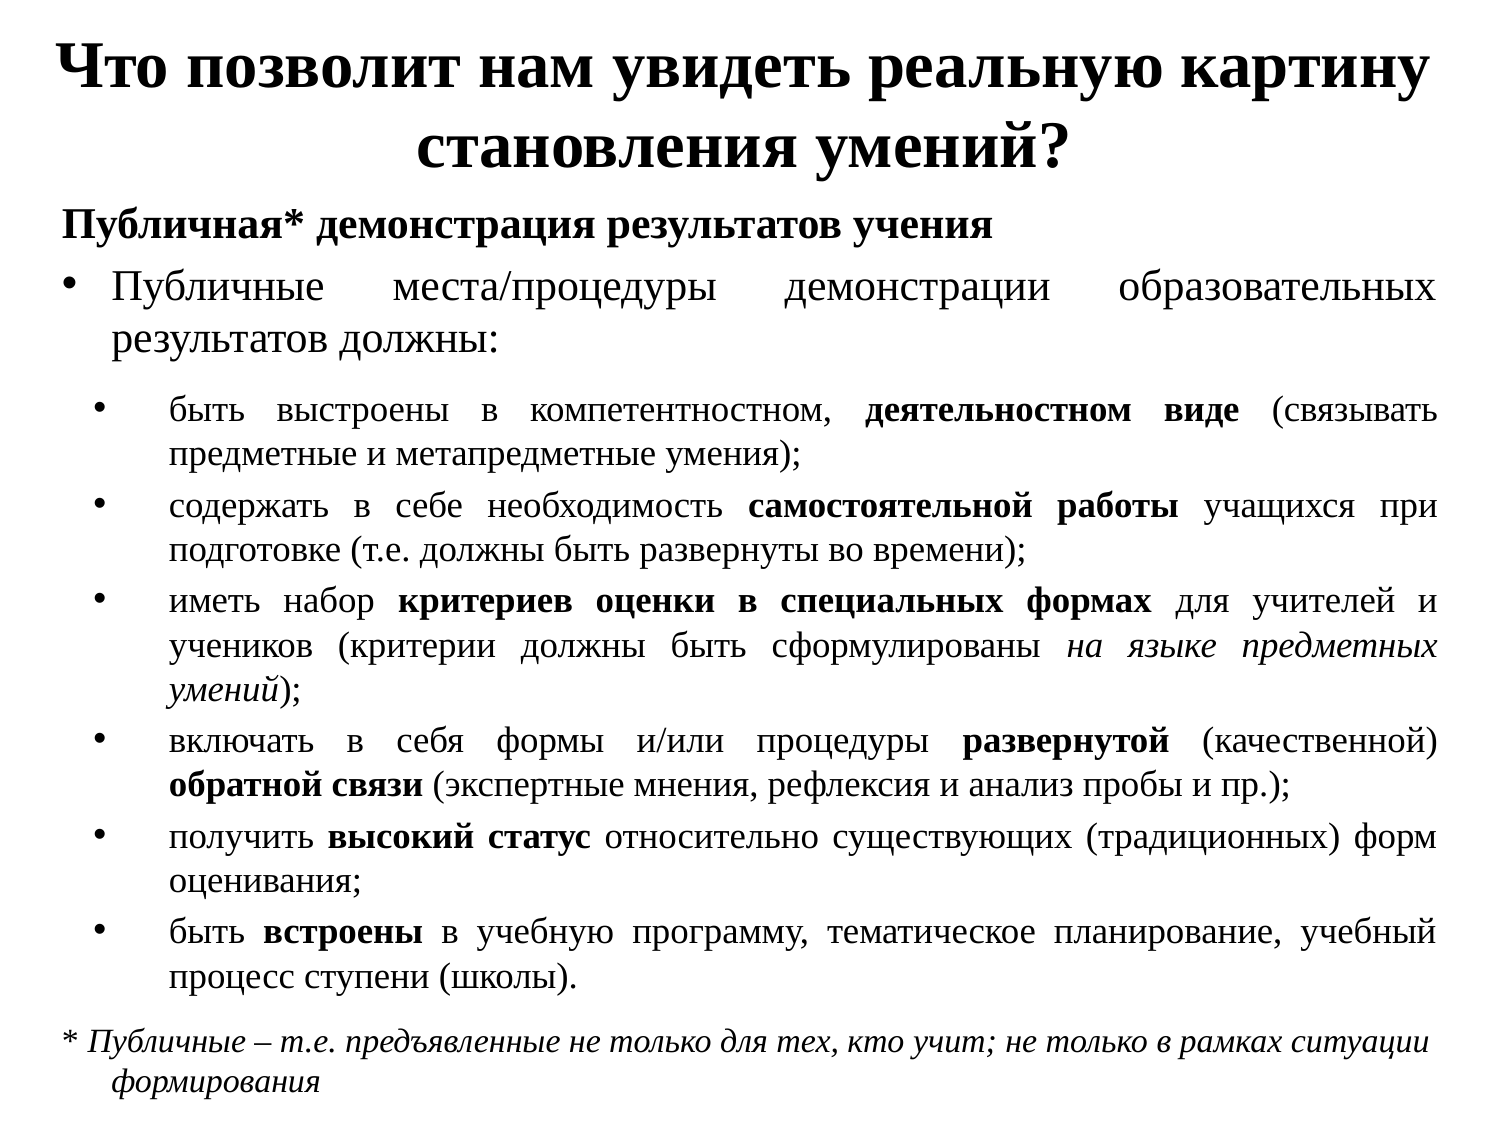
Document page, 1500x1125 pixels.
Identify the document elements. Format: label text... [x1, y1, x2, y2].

title Что позволит нам увидеть реальную картину становления умений? [23, 23, 1465, 178]
list Публичная* демонстрация результатов учения Публичные места/процедуры демонстрации образовательных результатов должны: быть выстроены в компетентностном, деятельностном виде (связывать предметные и метапредметные умения); содержать в себе необходимость самостоятельной работы учащихся при подготовке (т.е. должны быть развернуты во времени); иметь набор критериев оценки в специальных формах для учителей и учеников (критерии должны быть сформулированы на языке предметных умений); включать в себя формы и/или процедуры развернутой (качественной) обратной связи (экспертные мнения, рефлексия и анализ пробы и пр.); получить высокий статус относительно существующих (традиционных) форм оценивания; быть встроены в учебную программу, тематическое планирование, учебный процесс ступени (школы). * Публичные – т.е. предъявленные не только для тех, кто учит; не только в рамках ситуации формирования [46, 187, 1454, 1114]
